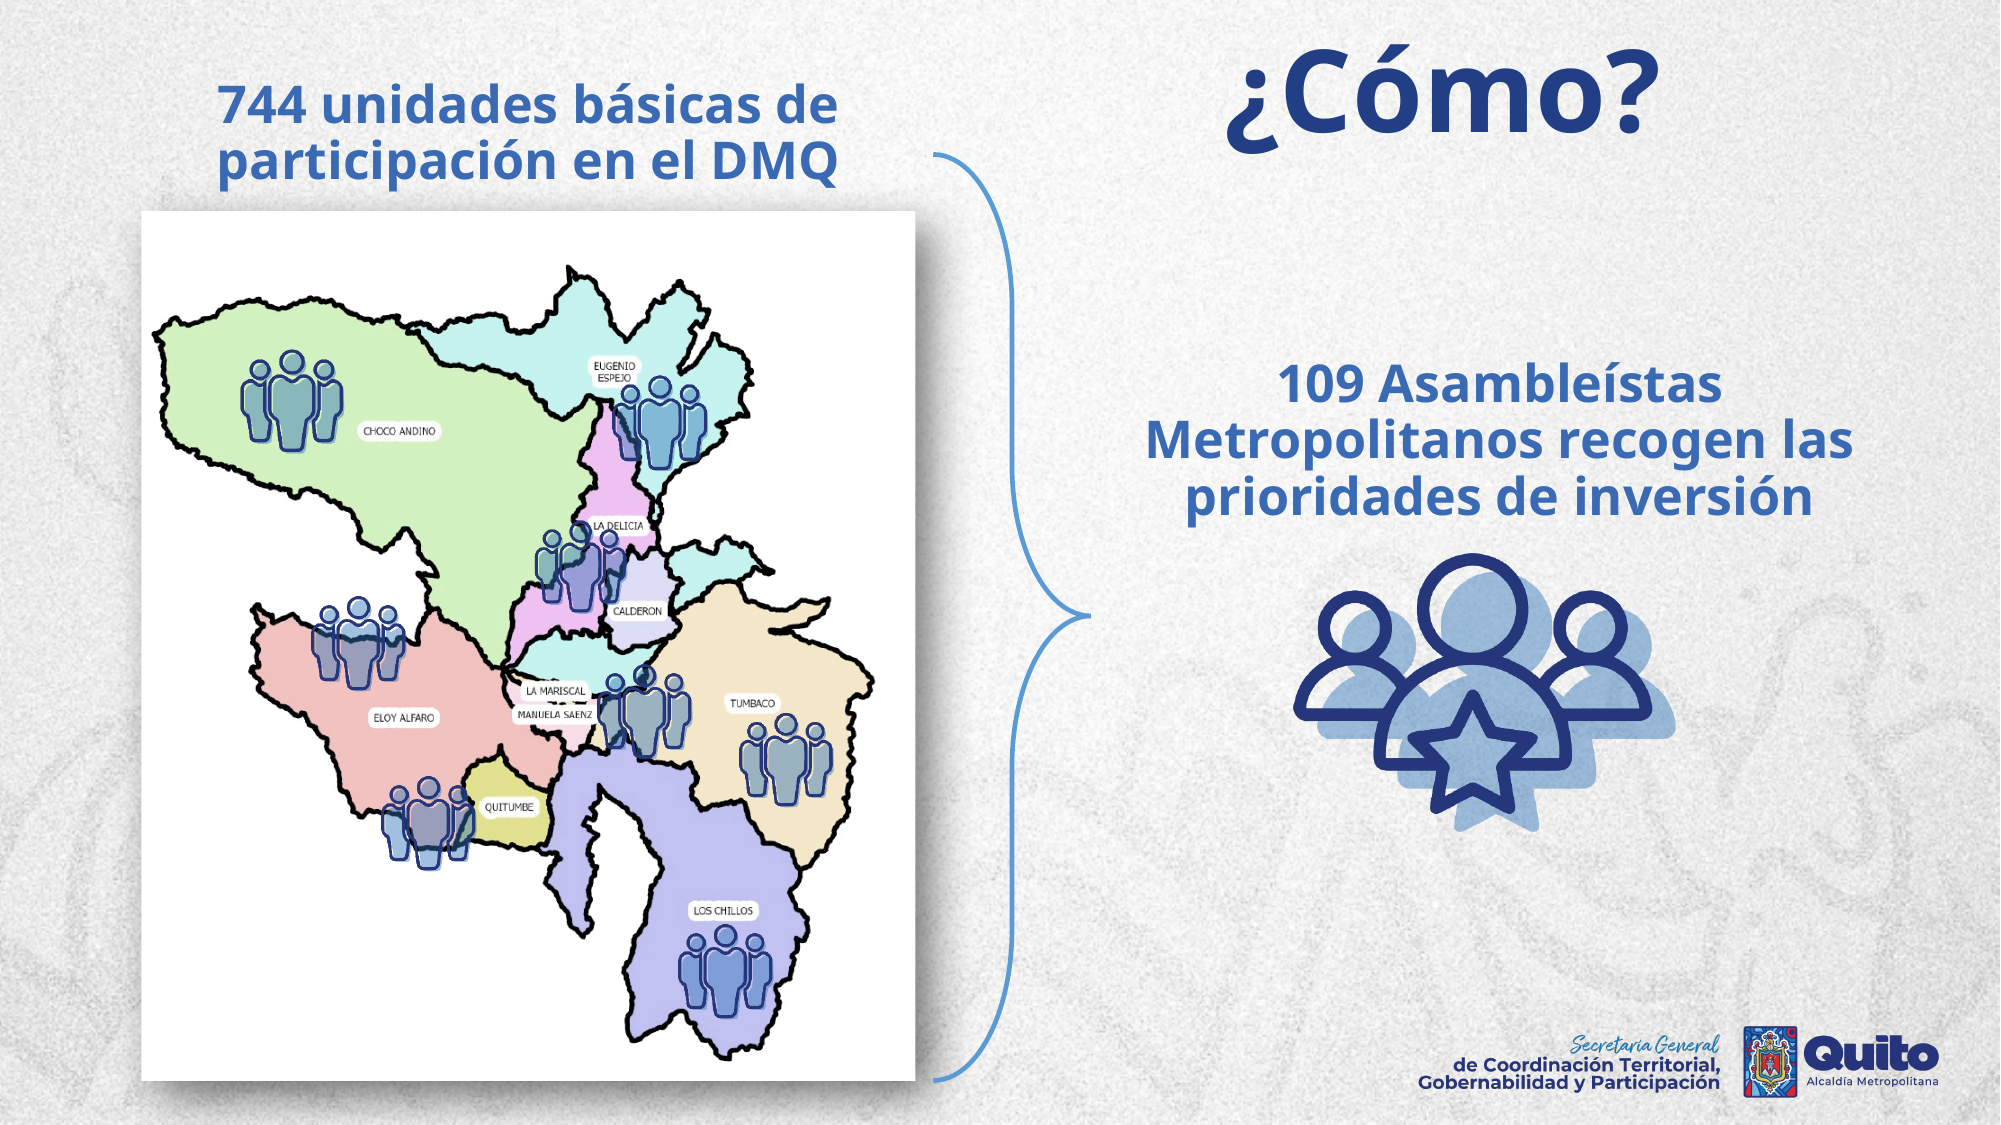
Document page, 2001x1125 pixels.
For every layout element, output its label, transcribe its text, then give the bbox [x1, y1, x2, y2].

text_box 109 Asambleístas Metropolitanos recogen las prioridades de inversión [1065, 350, 1935, 470]
text_box [933, 153, 1091, 1082]
text_box ¿Cómo? [1210, 26, 2000, 146]
text_box 744 unidades básicas de participación en el DMQ [121, 71, 935, 190]
picture [0, 0, 2000, 1125]
